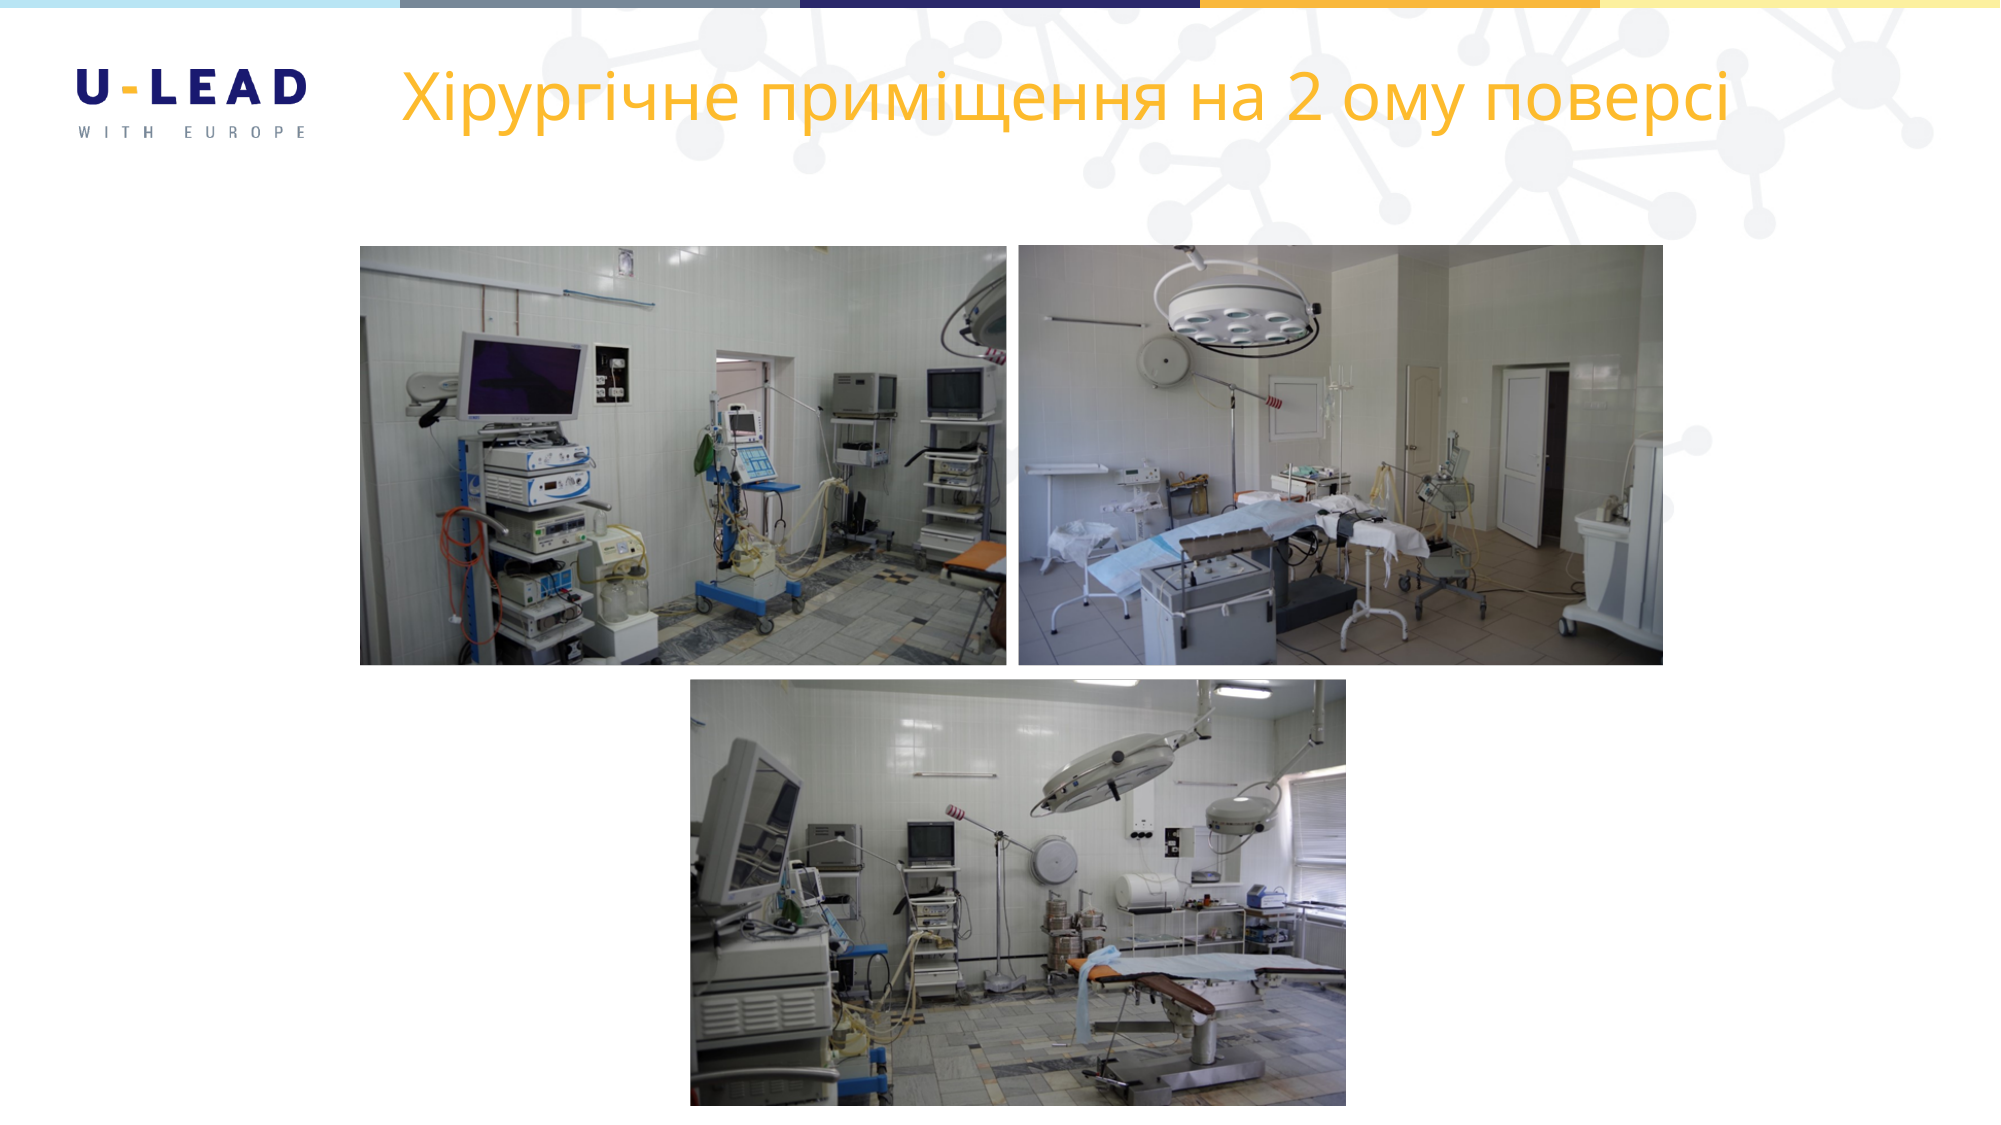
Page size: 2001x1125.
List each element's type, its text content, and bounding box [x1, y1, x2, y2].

title Хірургічне приміщення на 2 ому поверсі [322, 55, 1812, 205]
picture [0, 0, 2000, 1106]
